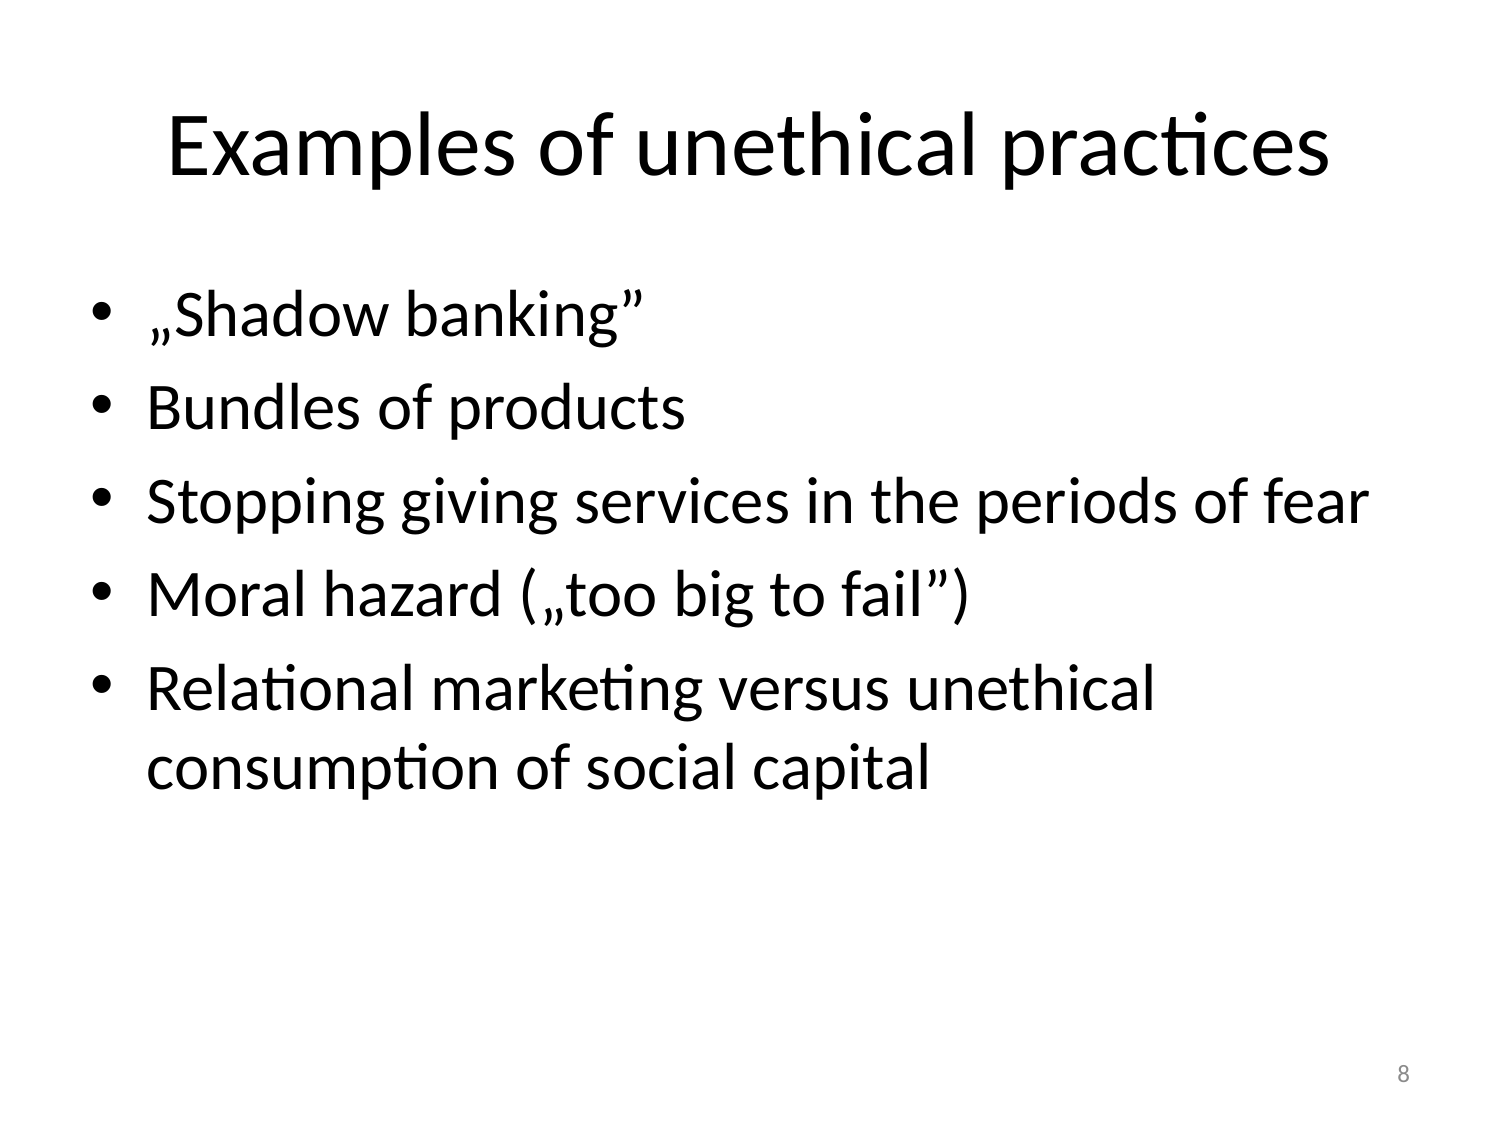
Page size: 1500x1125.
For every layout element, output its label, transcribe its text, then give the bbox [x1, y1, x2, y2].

list „Shadow banking” Bundles of products Stopping giving services in the periods of fear Moral hazard („too big to fail”) Relational marketing versus unethical consumption of social capital [75, 262, 1425, 1005]
title Examples of unethical practices [75, 45, 1425, 233]
slide_number 8 [1074, 1042, 1425, 1103]
